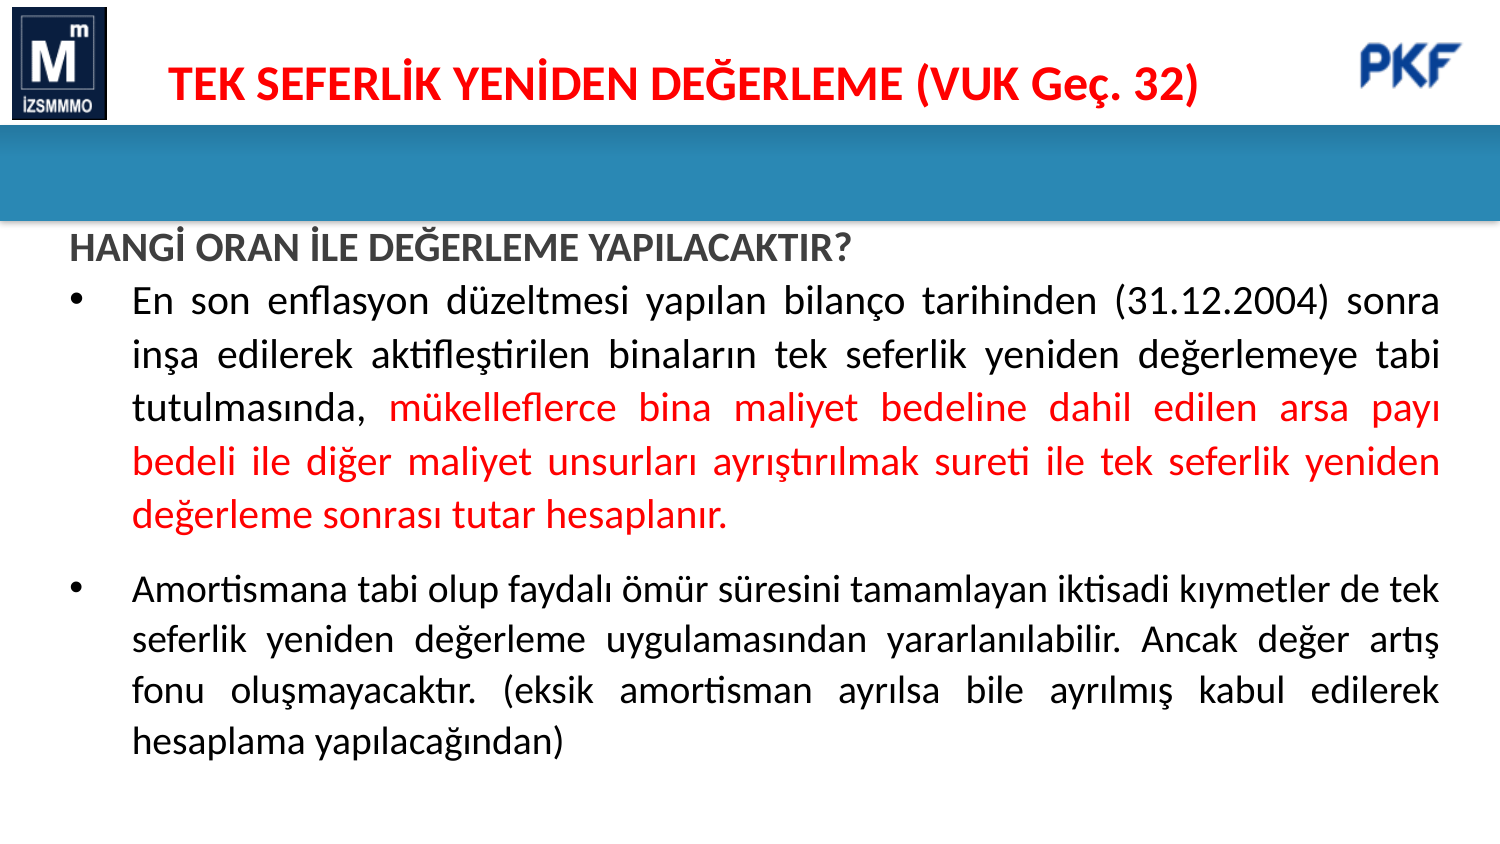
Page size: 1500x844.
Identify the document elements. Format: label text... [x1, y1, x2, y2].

picture [11, 7, 107, 120]
text_box TEK SEFERLİK YENİDEN DEĞERLEME (VUK Geç. 32) [0, 42, 1394, 178]
picture [1358, 38, 1467, 92]
text_box HANGİ ORAN İLE DEĞERLEME YAPILACAKTIR? En son enflasyon düzeltmesi yapılan bilanço tarihinden (31.12.2004) sonra inşa edilerek aktifleştirilen binaların tek seferlik yeniden değerlemeye tabi tutulmasında, mükelleflerce bina maliyet bedeline dahil edilen arsa payı bedeli ile diğer maliyet unsurları ayrıştırılmak sureti ile tek seferlik yeniden değerleme sonrası tutar hesaplanır. Amortismana tabi olup faydalı ömür süresini tamamlayan iktisadi kıymetler de tek seferlik yeniden değerleme uygulamasından yararlanılabilir. Ancak değer artış fonu oluşmayacaktır. (eksik amortisman ayrılsa bile ayrılmış kabul edilerek hesaplama yapılacağından) [54, 212, 1457, 770]
